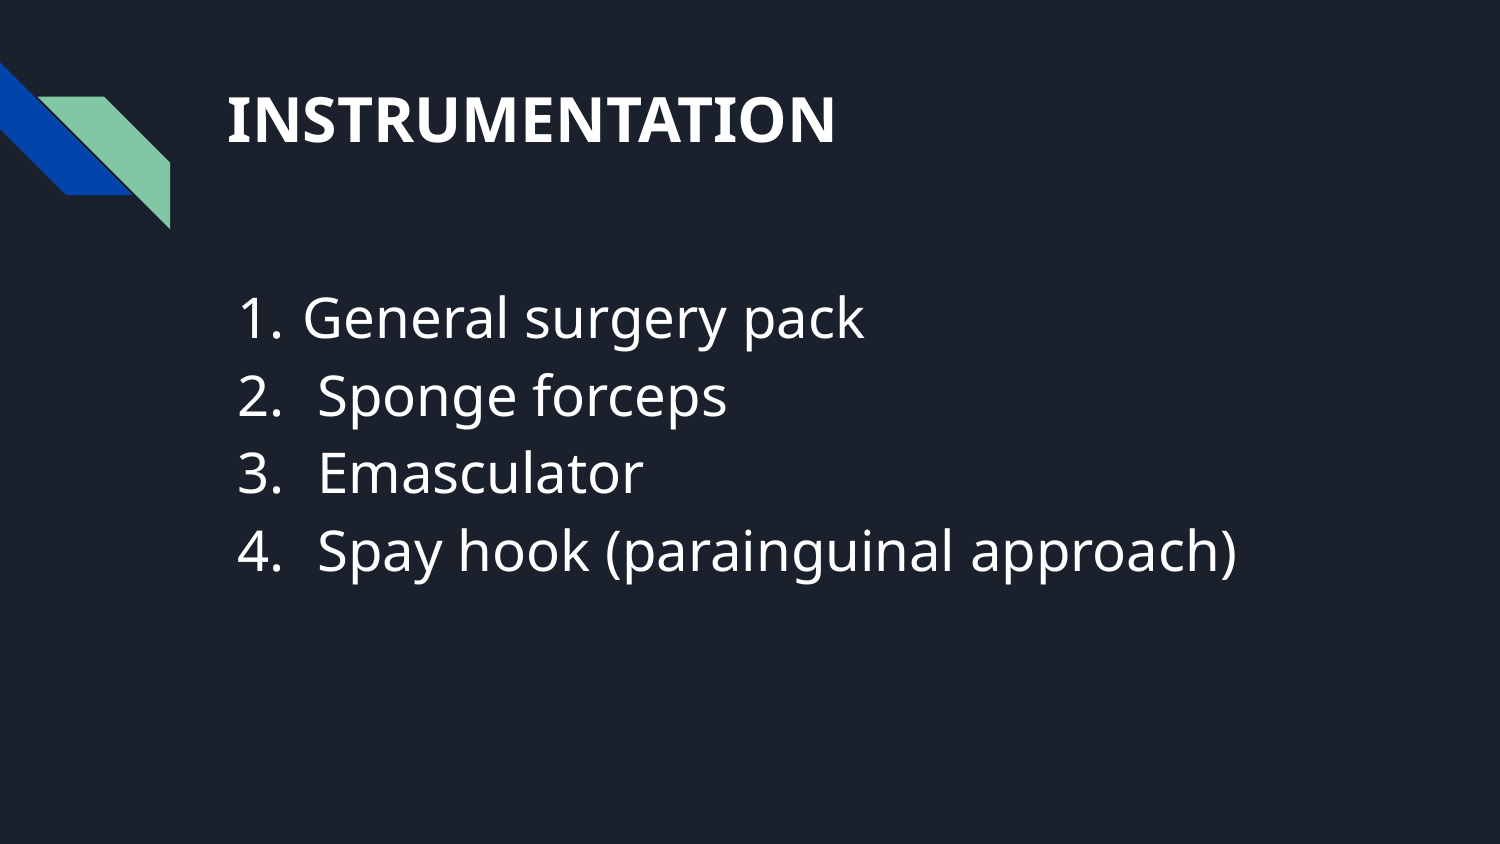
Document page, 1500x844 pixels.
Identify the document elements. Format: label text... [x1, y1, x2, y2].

list General surgery pack Sponge forceps Emasculator Spay hook (parainguinal approach) [212, 257, 1368, 735]
title INSTRUMENTATION [212, 64, 1368, 215]
